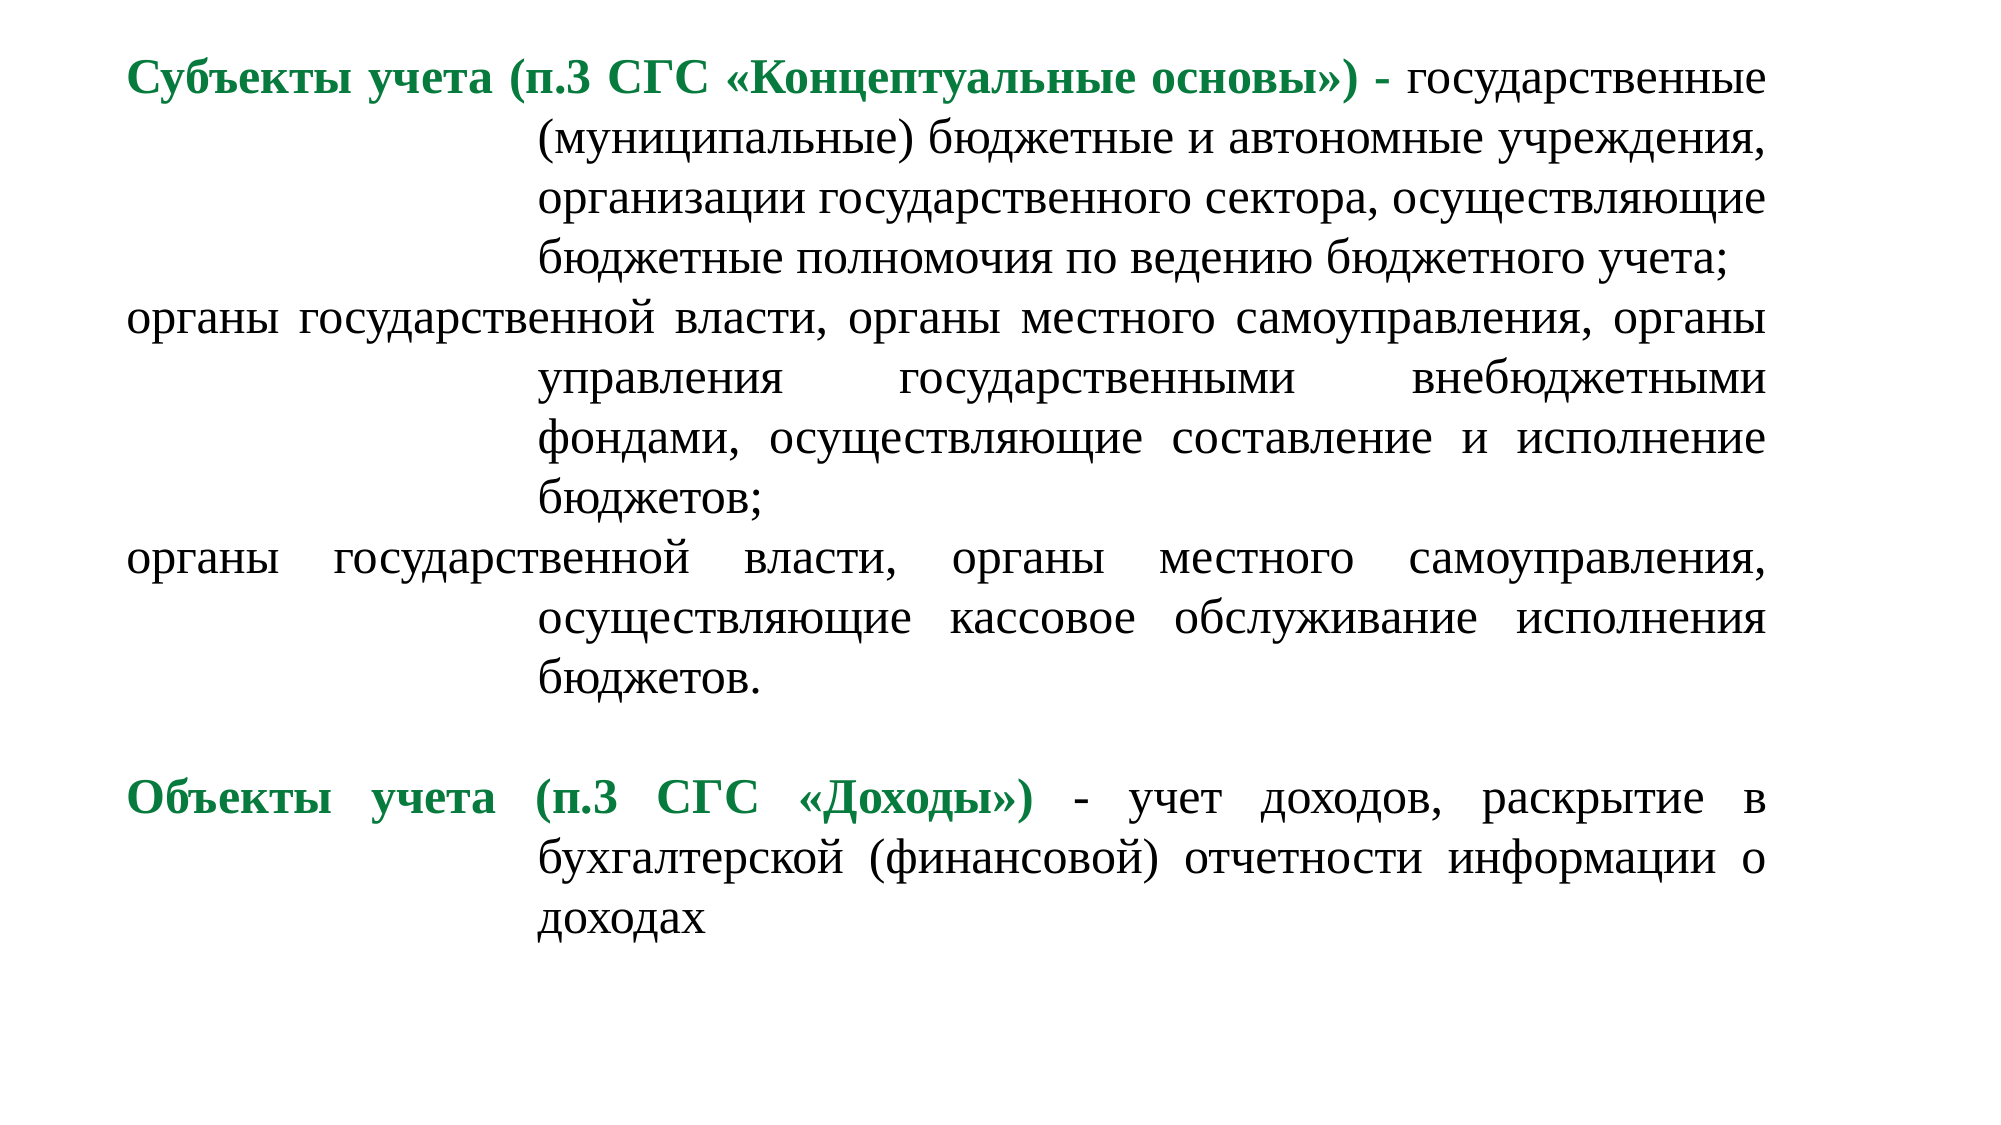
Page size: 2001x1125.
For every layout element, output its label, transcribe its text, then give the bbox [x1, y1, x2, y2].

text_box Субъекты учета (п.3 СГС «Концептуальные основы») - государственные (муниципальные) бюджетные и автономные учреждения, организации государственного сектора, осуществляющие бюджетные полномочия по ведению бюджетного учета; органы государственной власти, органы местного самоуправления, органы управления государственными внебюджетными фондами, осуществляющие составление и исполнение бюджетов; органы государственной власти, органы местного самоуправления, осуществляющие кассовое обслуживание исполнения бюджетов. Объекты учета (п.3 СГС «Доходы») - учет доходов, раскрытие в бухгалтерской (финансовой) отчетности информации о доходах [111, 36, 1782, 1012]
